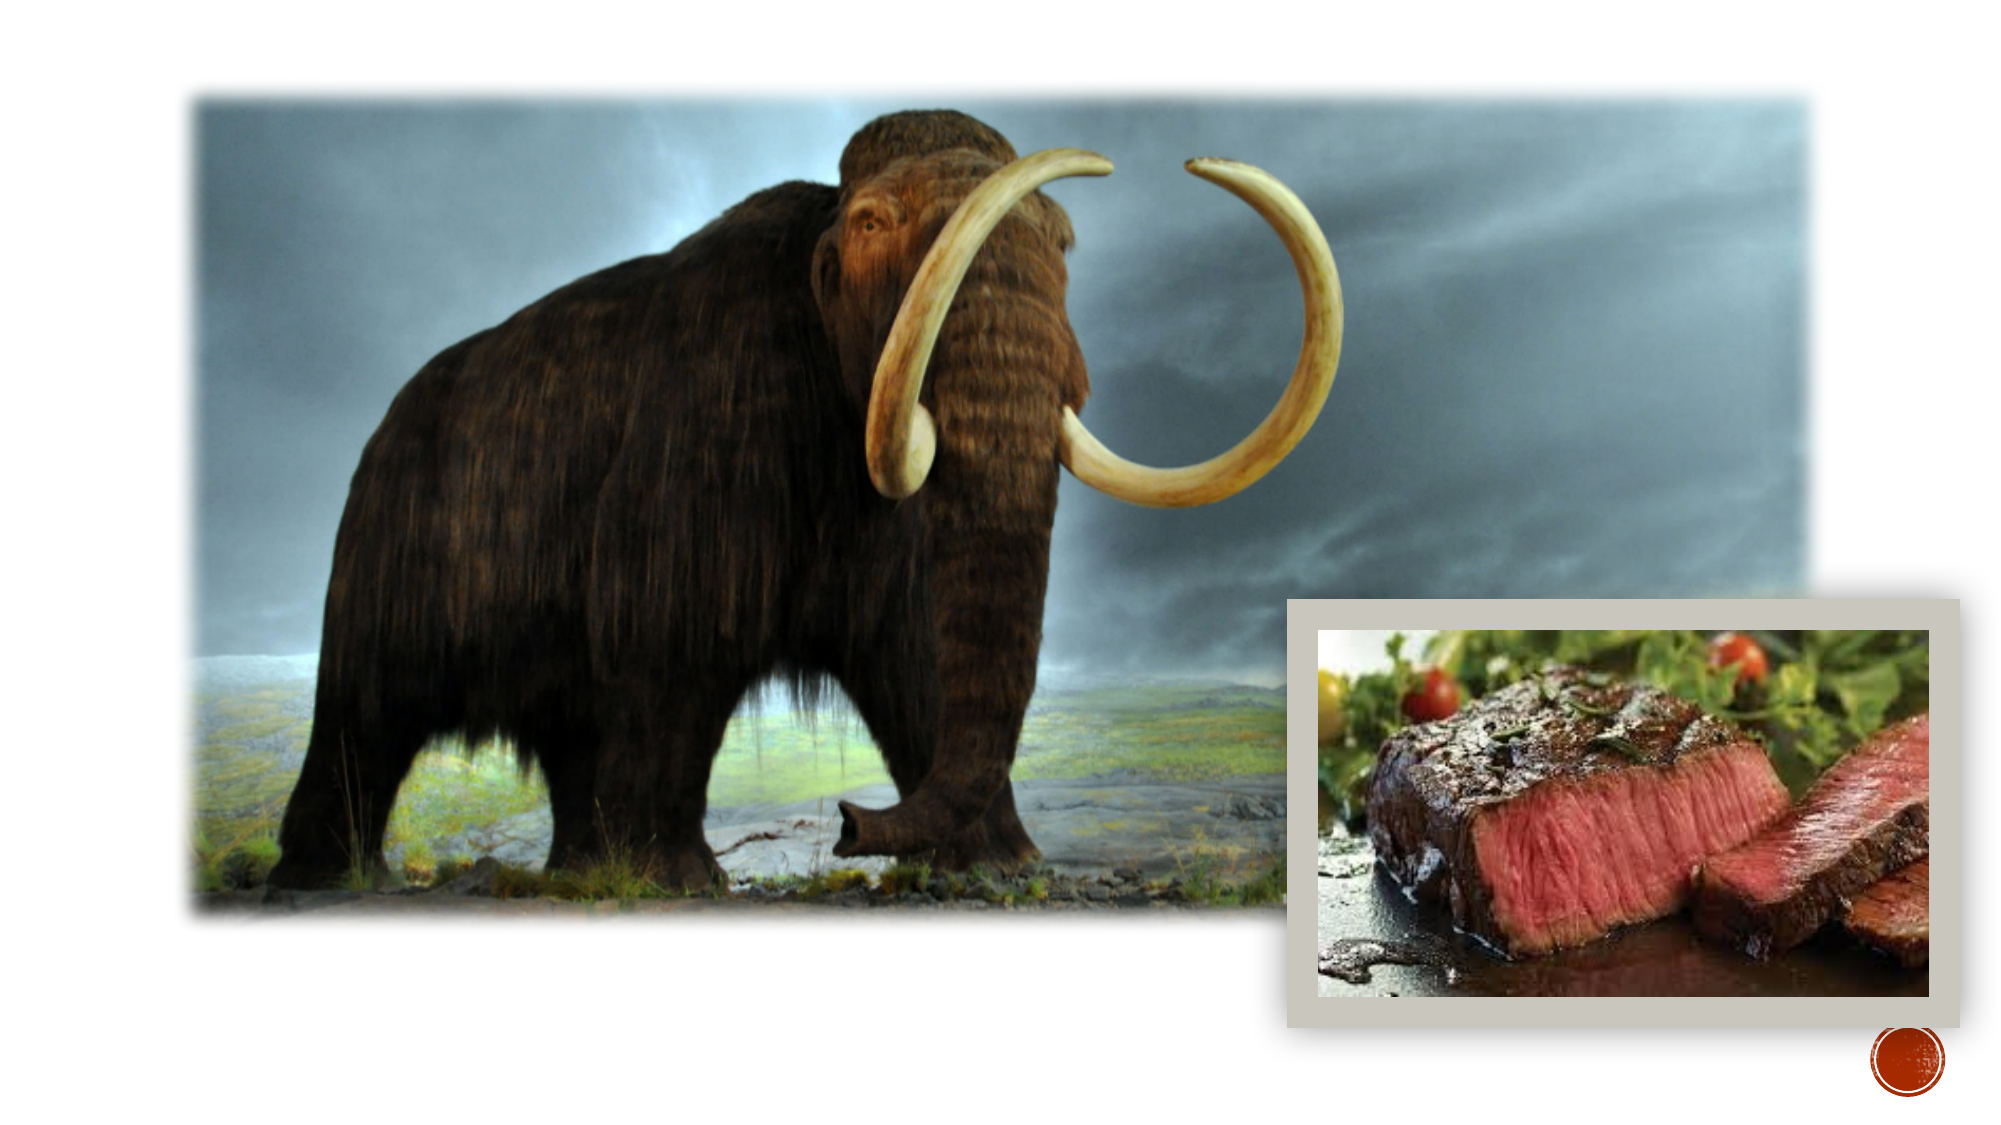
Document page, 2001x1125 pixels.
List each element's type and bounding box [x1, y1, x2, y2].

picture [1318, 630, 1929, 997]
list [178, 83, 1824, 930]
